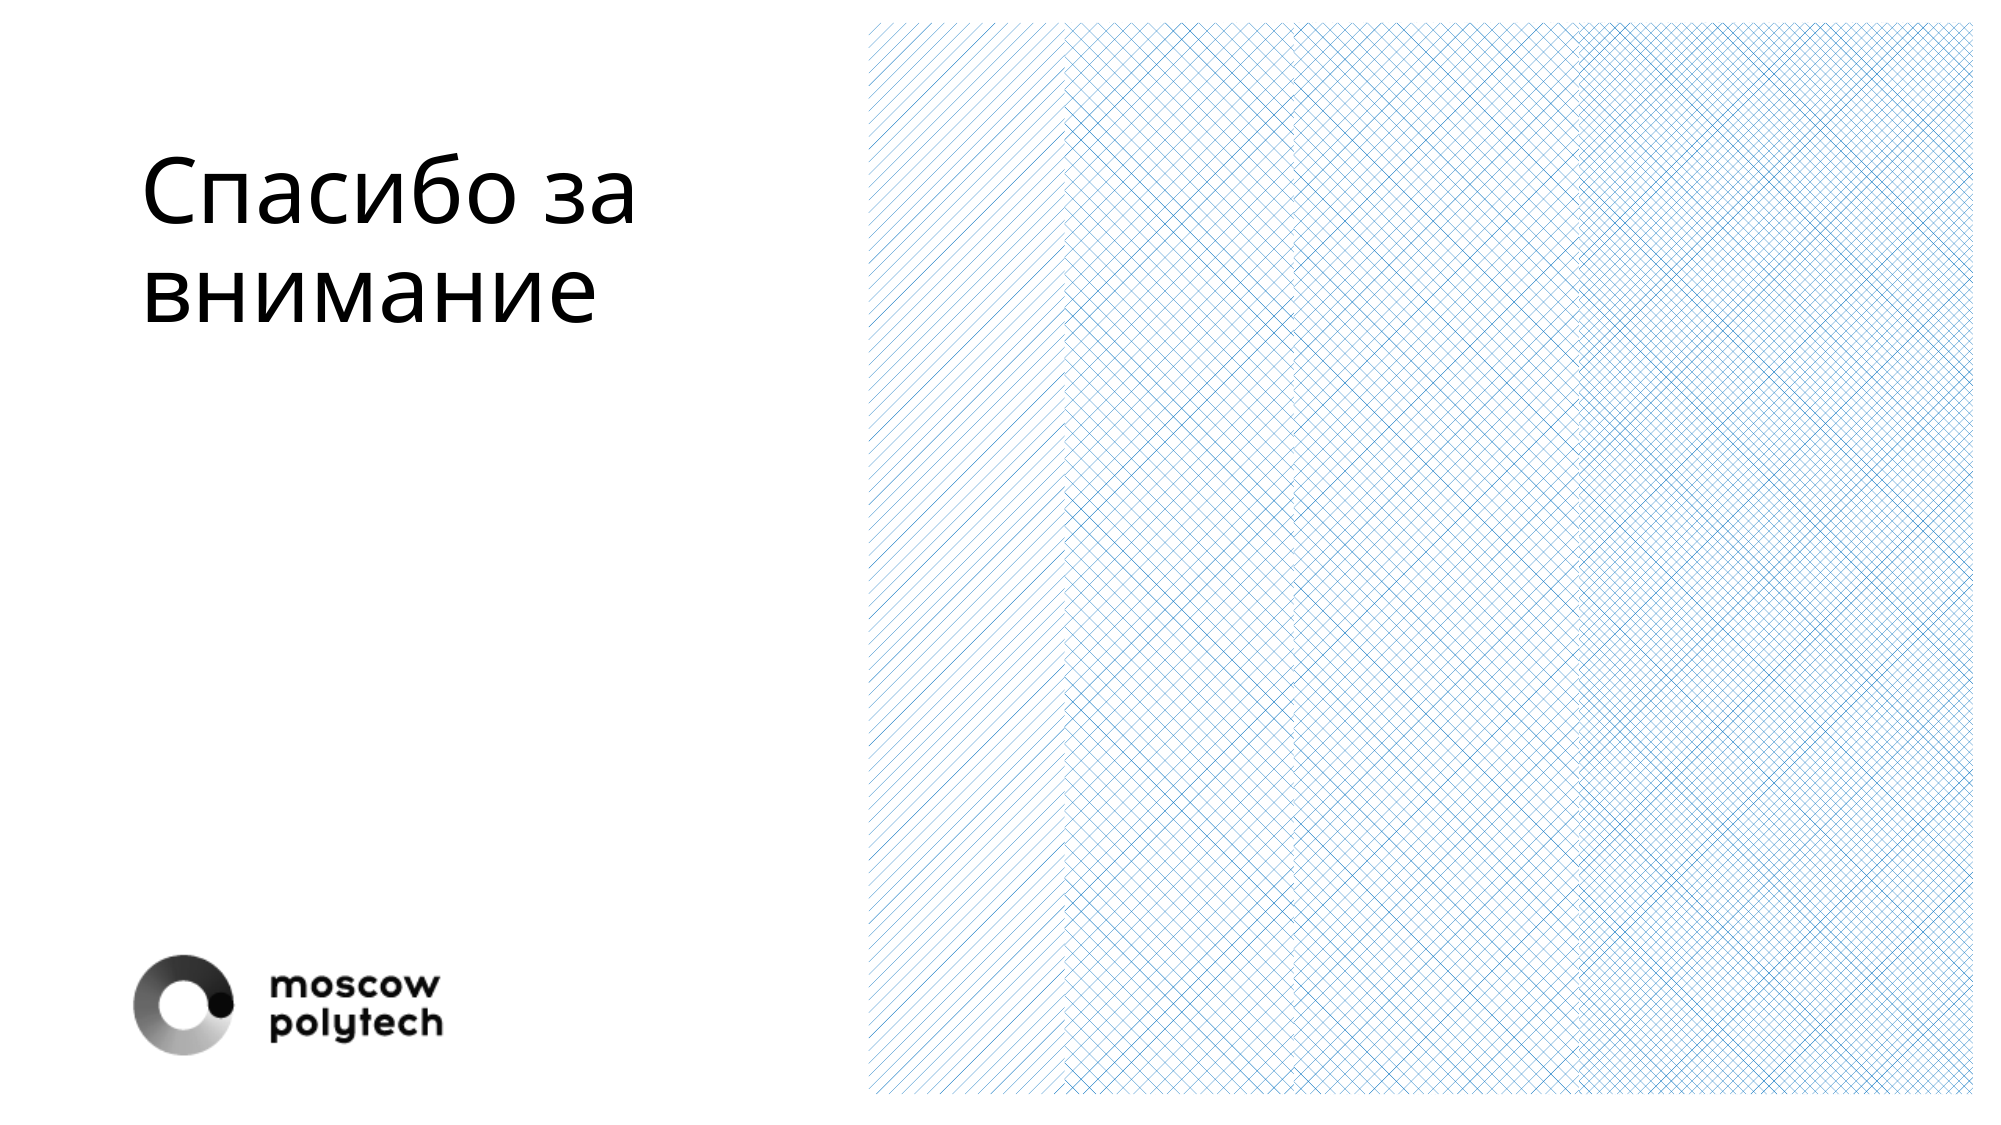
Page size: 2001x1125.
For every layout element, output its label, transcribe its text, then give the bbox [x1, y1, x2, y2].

text_box [1578, 22, 1974, 1095]
text_box [1293, 22, 1578, 1095]
title Спасибо за внимание [125, 134, 868, 353]
picture [52, 949, 522, 1062]
text_box [868, 22, 1064, 1095]
text_box [1064, 22, 1293, 1095]
